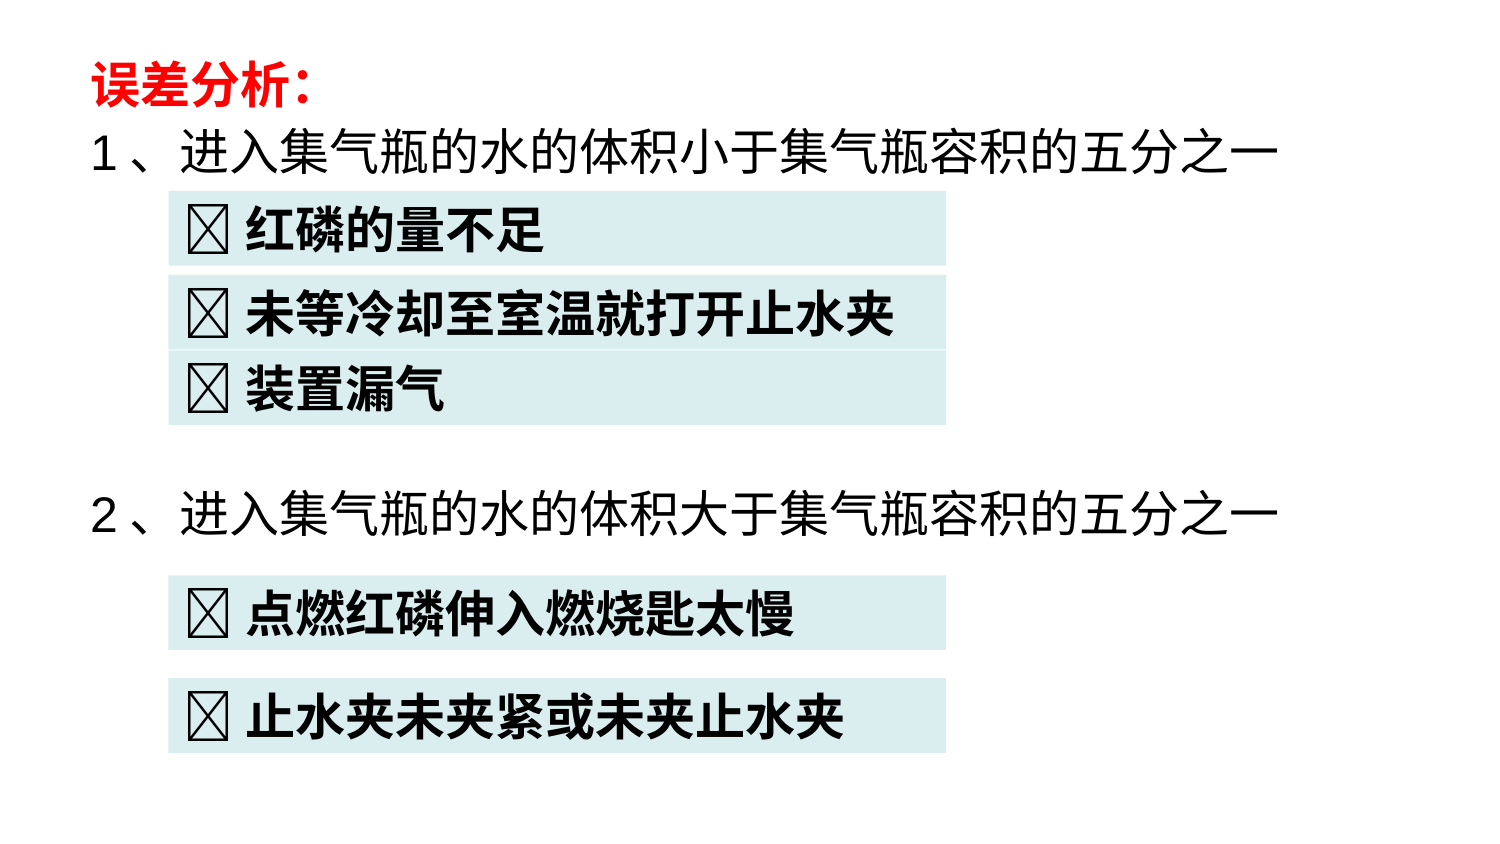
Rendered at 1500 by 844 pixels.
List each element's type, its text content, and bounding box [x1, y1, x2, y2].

list 误差分析： 1、进入集气瓶的水的体积小于集气瓶容积的五分之一 2、进入集气瓶的水的体积大于集气瓶容积的五分之一 [74, 45, 1426, 755]
text_box 红磷的量不足 [168, 190, 947, 266]
text_box 点燃红磷伸入燃烧匙太慢 [168, 575, 946, 650]
text_box 止水夹未夹紧或未夹止水夹 [168, 678, 946, 753]
text_box 装置漏气 [168, 350, 947, 425]
text_box 未等冷却至室温就打开止水夹 [168, 274, 947, 350]
